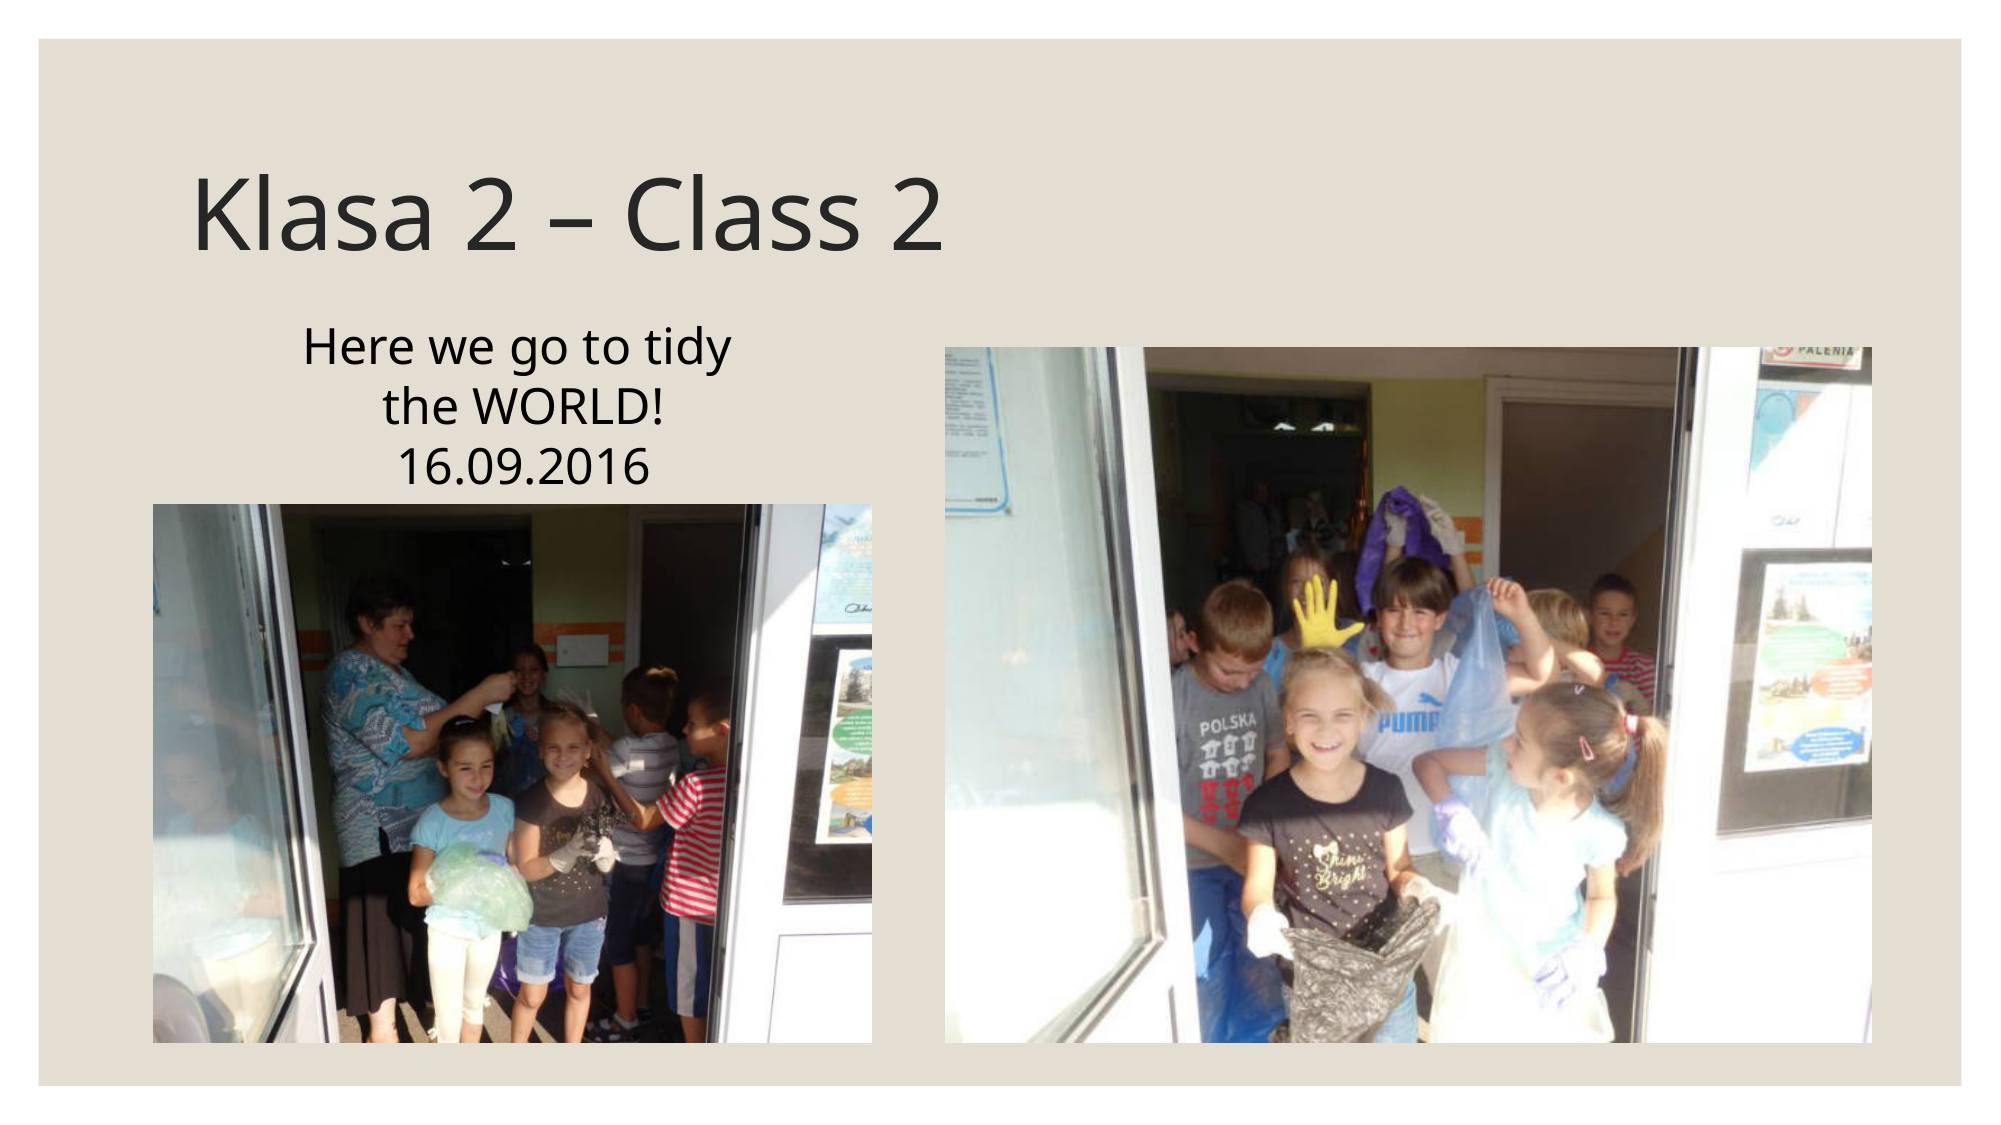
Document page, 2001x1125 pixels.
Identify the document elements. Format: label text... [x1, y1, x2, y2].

title Klasa 2 – Class 2 [174, 105, 1825, 331]
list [152, 504, 872, 1043]
picture [945, 347, 1872, 1043]
text_box Here we go to tidy the WORLD! 16.09.2016 [174, 307, 873, 501]
